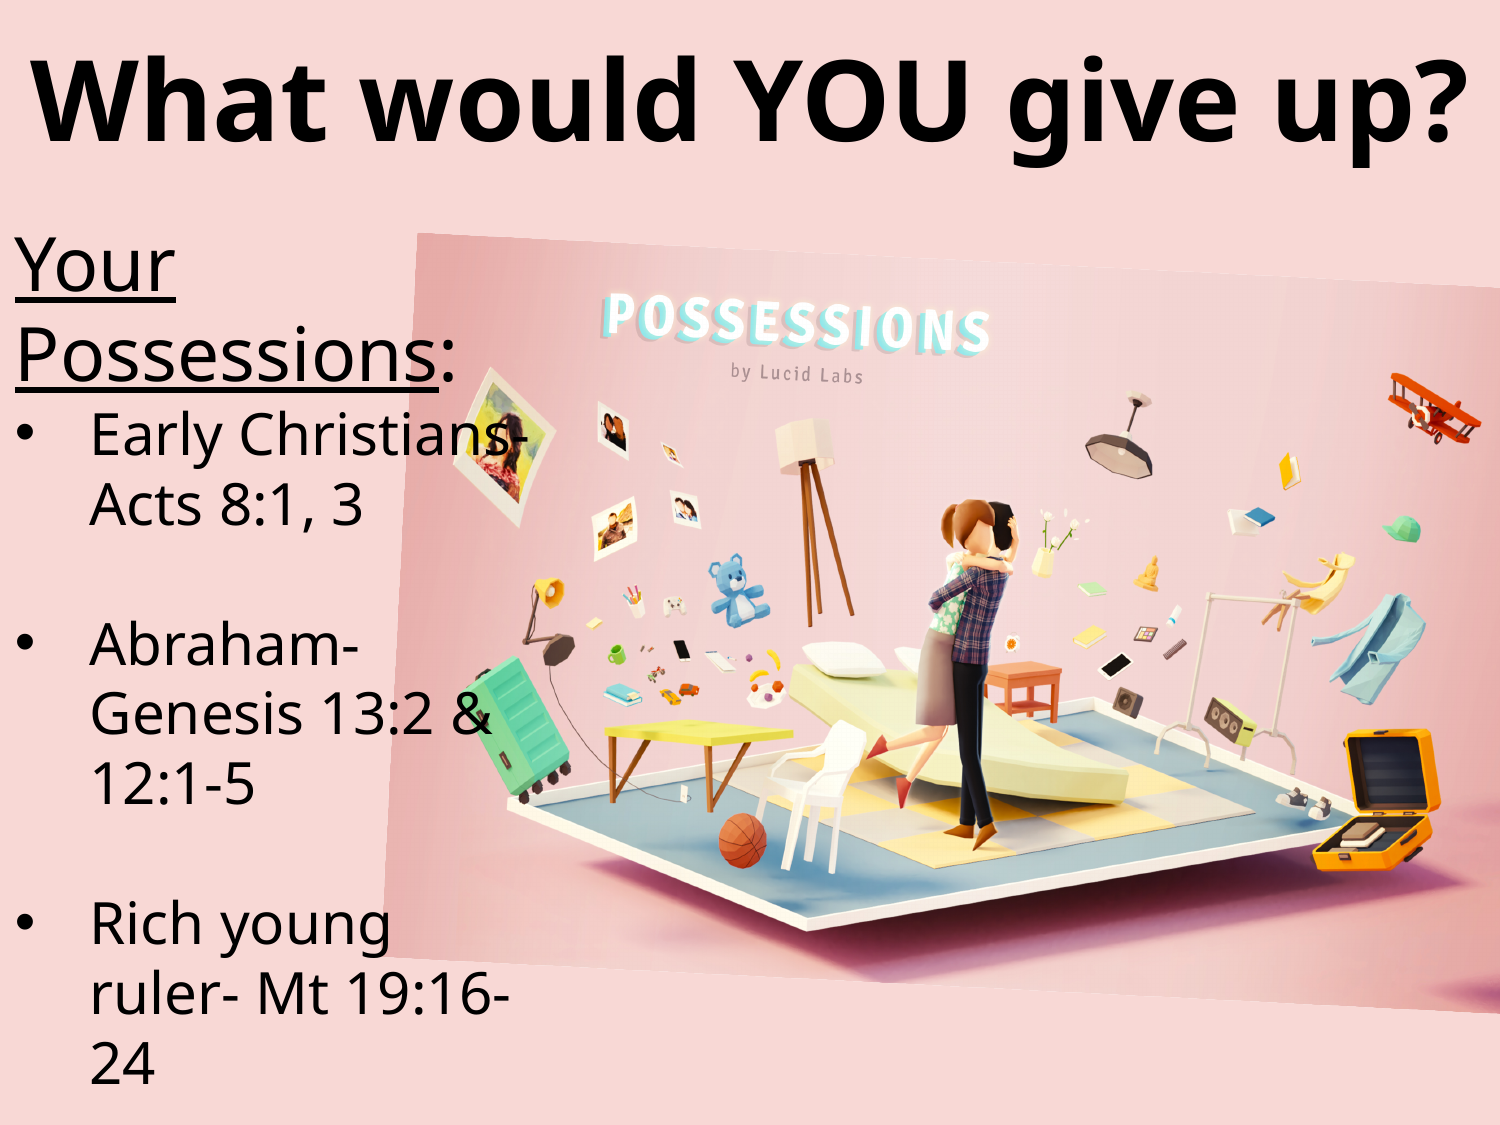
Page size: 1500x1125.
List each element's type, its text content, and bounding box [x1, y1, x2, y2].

picture [397, 241, 1500, 1014]
text_box Your Possessions: Early Christians-Acts 8:1, 3 Abraham- Genesis 13:2 & 12:1-5 Rich young ruler- Mt 19:16-24 [0, 209, 573, 1104]
title What would YOU give up? [0, 0, 1500, 210]
